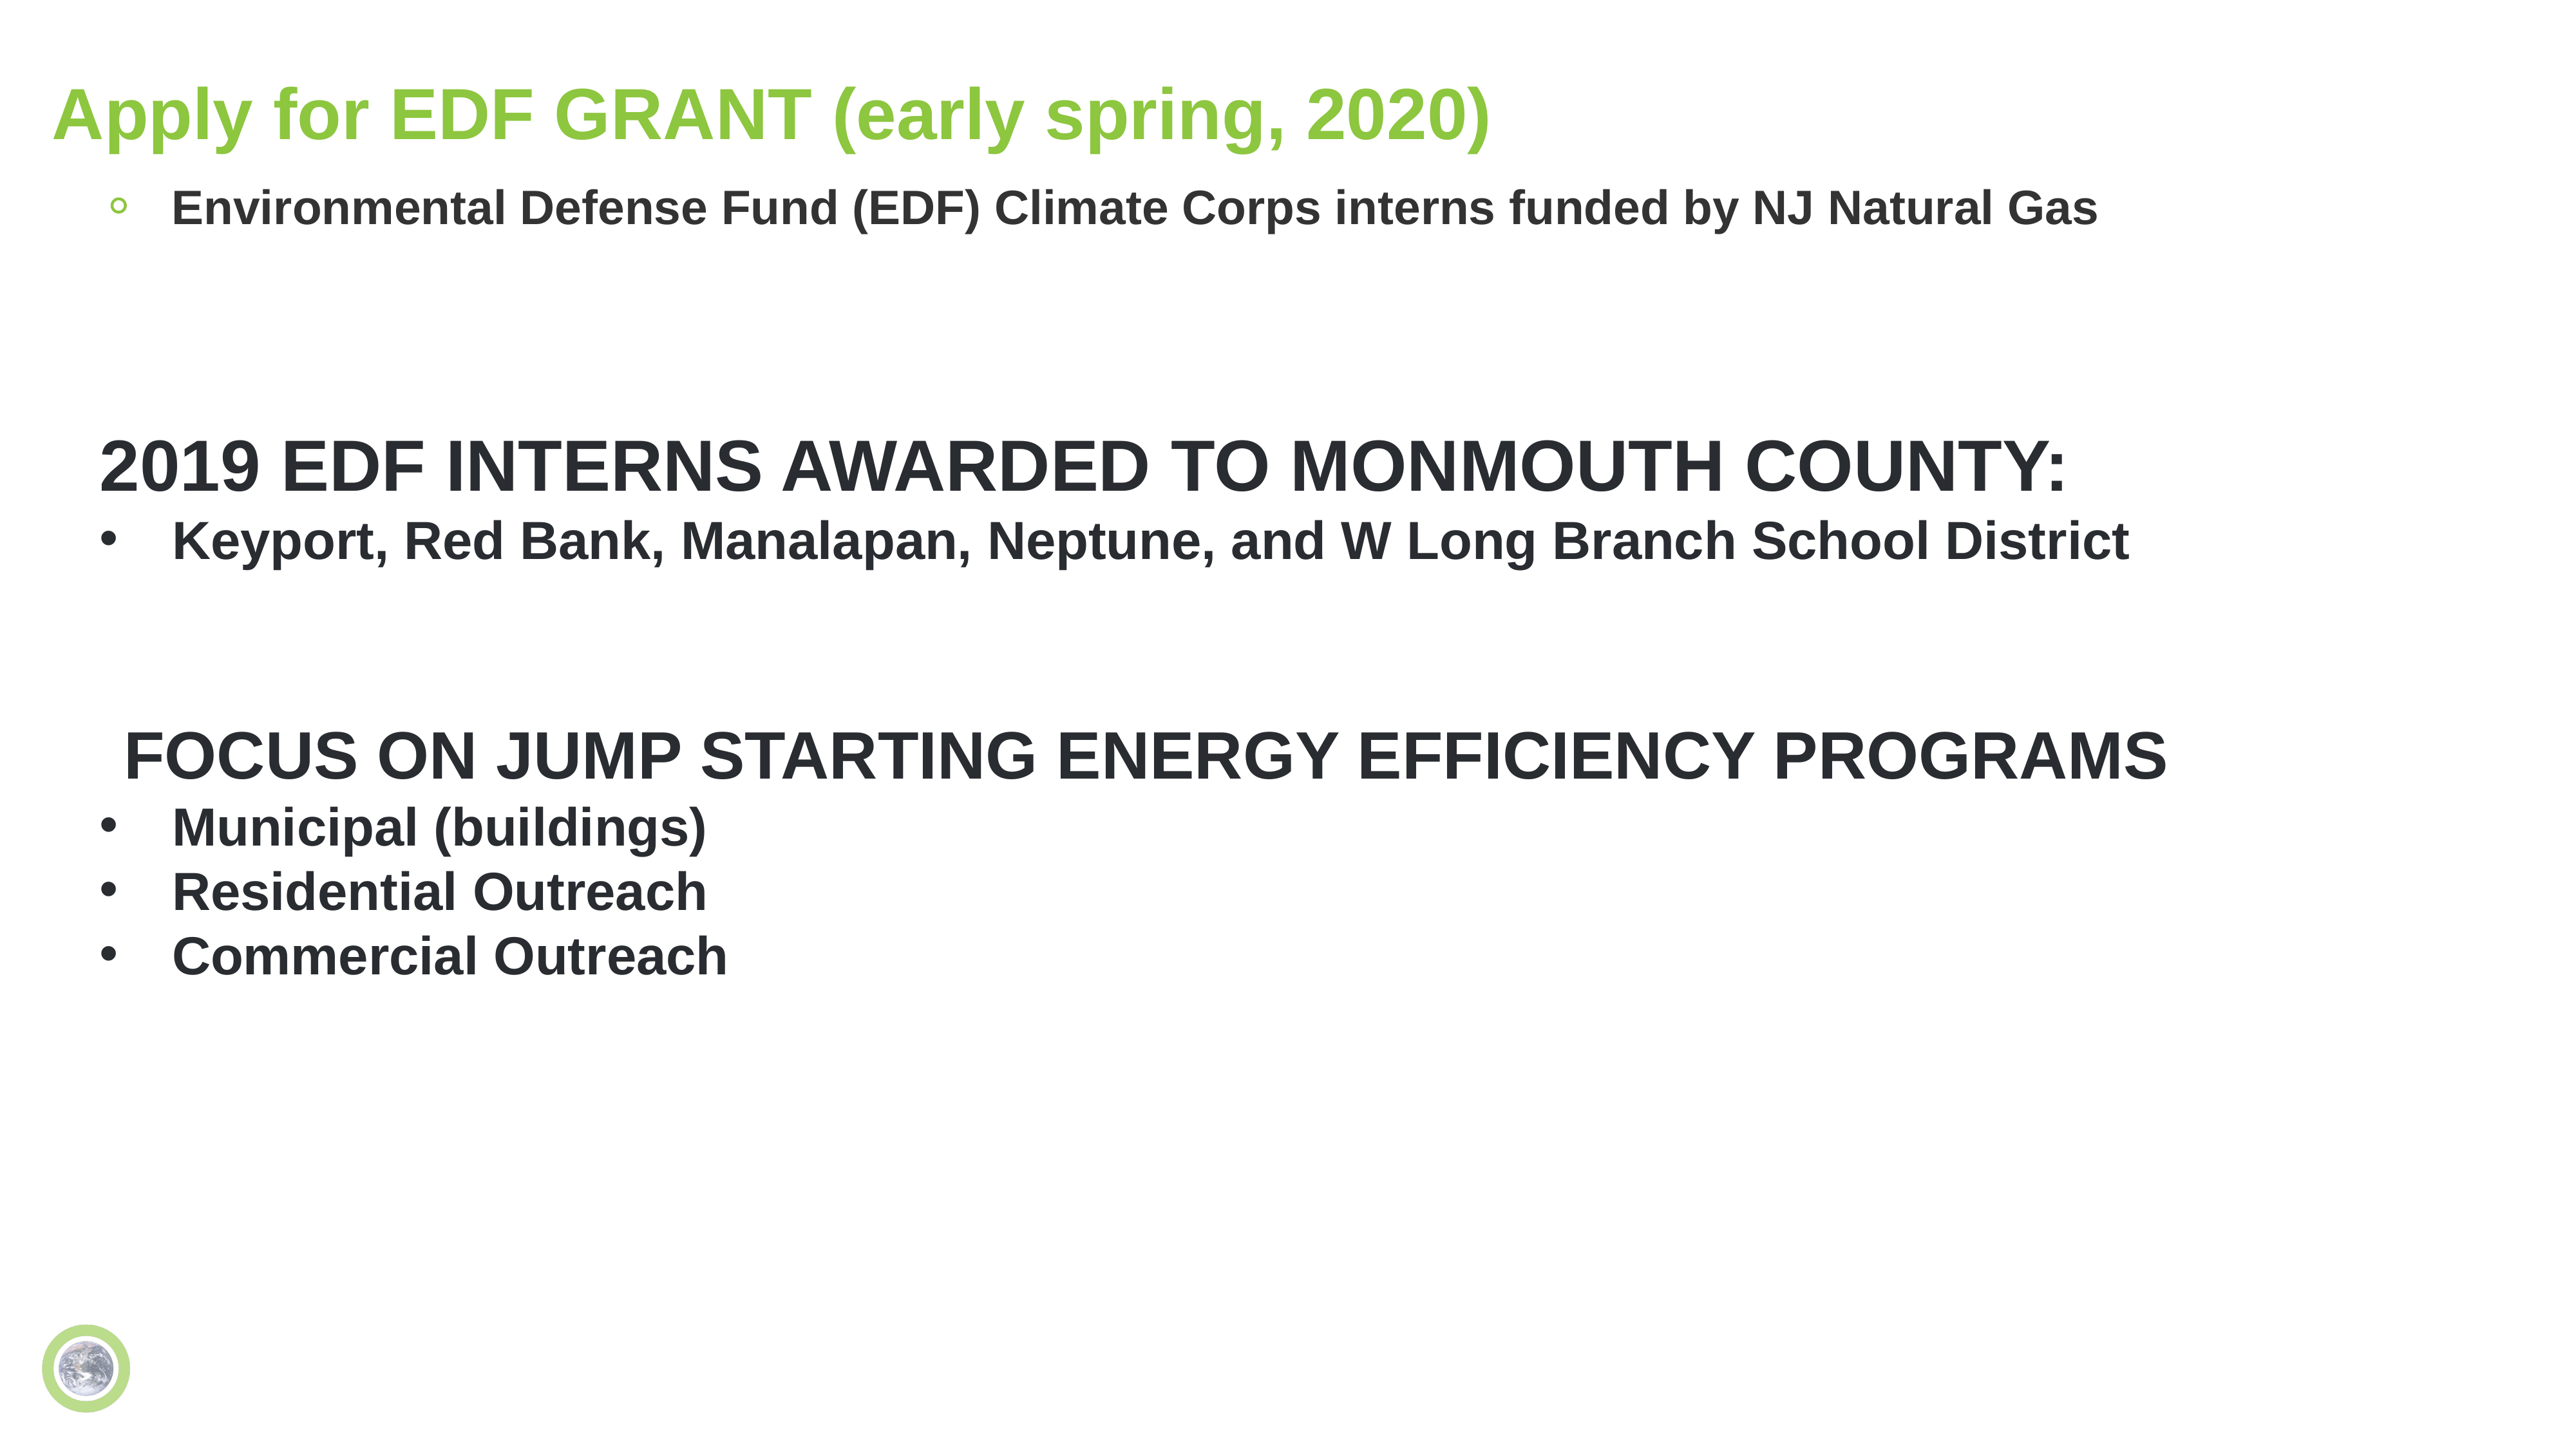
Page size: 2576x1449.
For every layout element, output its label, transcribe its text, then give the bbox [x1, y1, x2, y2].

text_box 2019 edf interns awarded to Monmouth County: Keyport, Red Bank, Manalapan, Neptune, and W Long Branch School District focus on jump starting energy efficiency programs Municipal (buildings) Residential Outreach Commercial Outreach [90, 413, 2576, 990]
list Environmental Defense Fund (EDF) Climate Corps interns funded by NJ Natural Gas [107, 176, 2469, 267]
picture [109, 196, 128, 214]
title Apply for EDF GRANT (early spring, 2020) [52, 66, 2559, 177]
